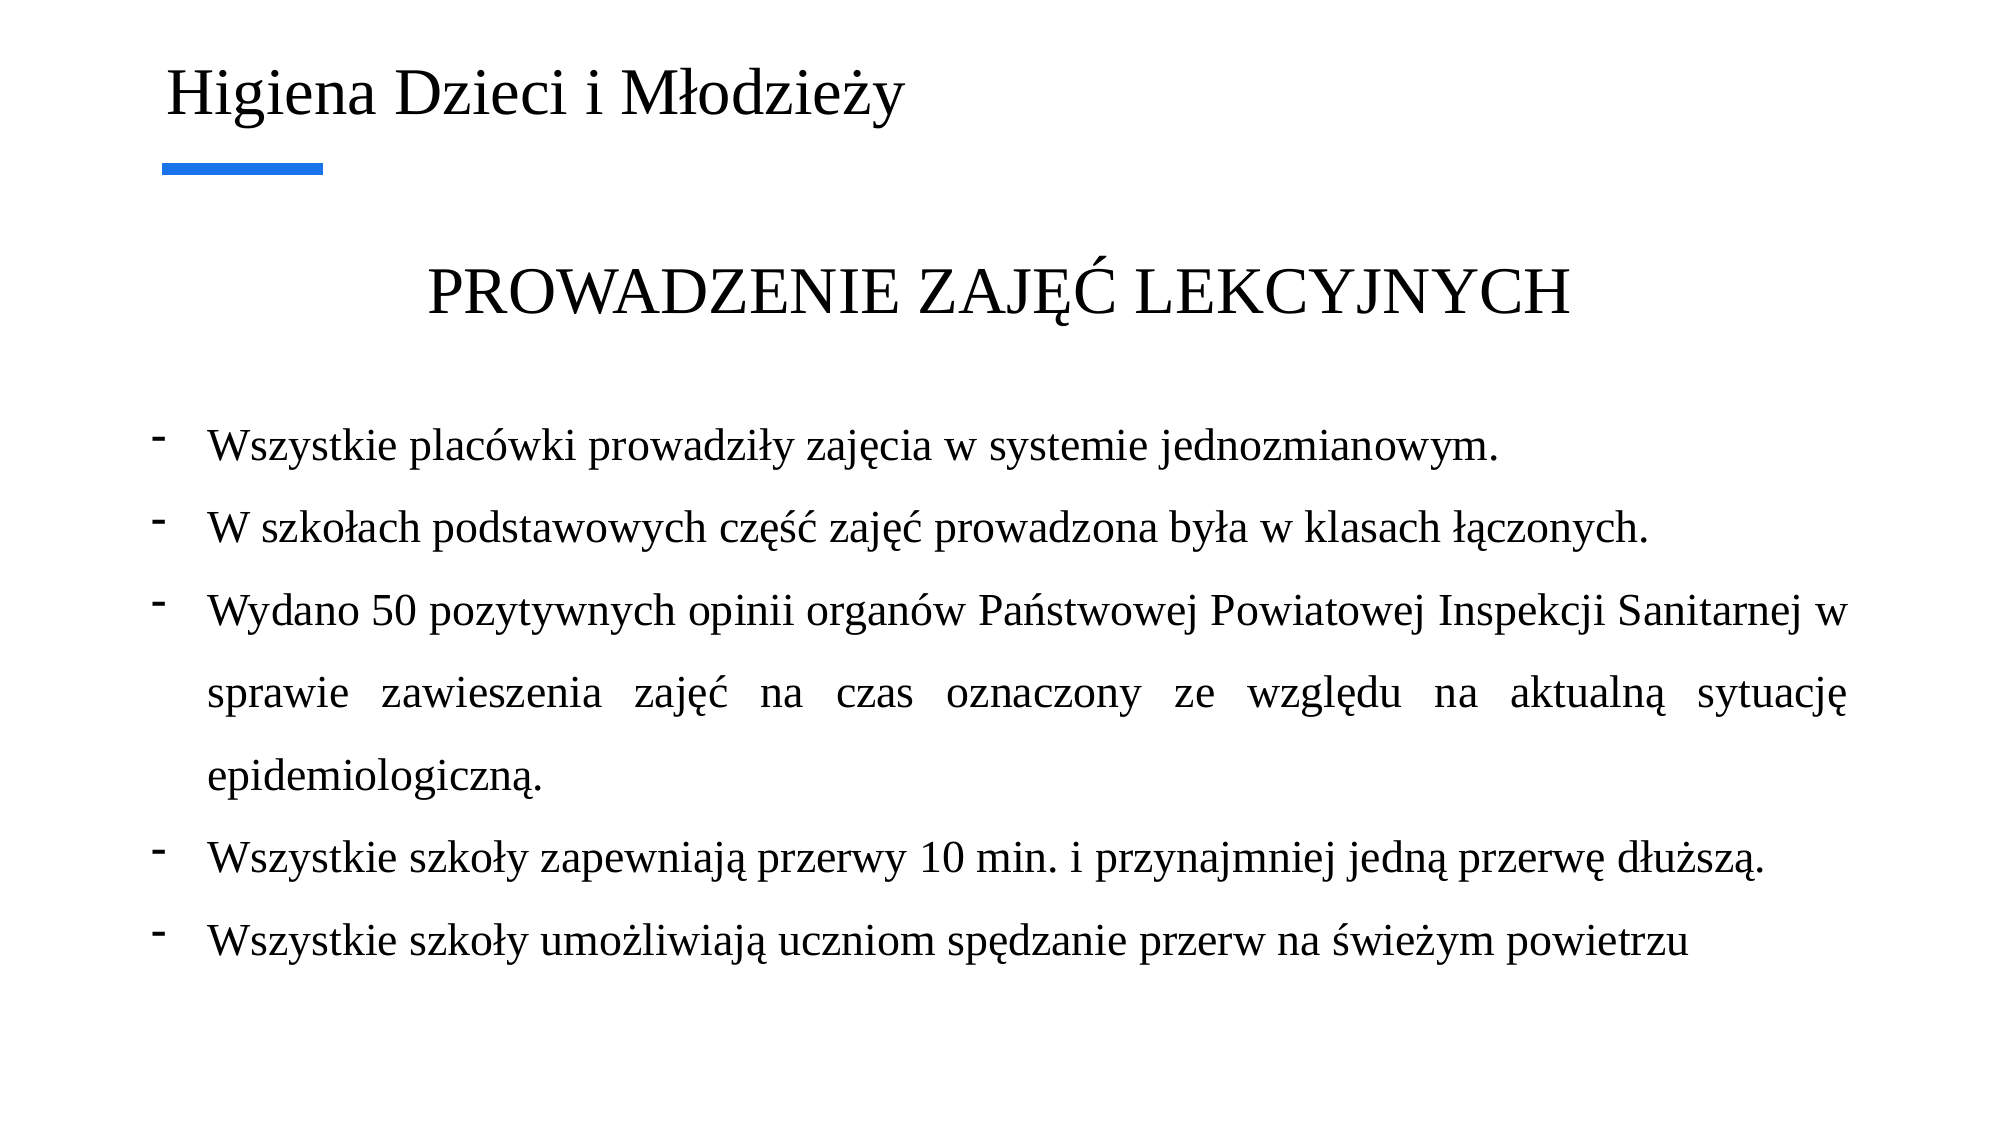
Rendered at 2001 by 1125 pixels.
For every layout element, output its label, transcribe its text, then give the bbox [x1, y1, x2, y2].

text_box Higiena Dzieci i Młodzieży [151, 40, 1852, 187]
text_box PROWADZENIE ZAJĘĆ LEKCYJNYCH Wszystkie placówki prowadziły zajęcia w systemie jednozmianowym. W szkołach podstawowych część zajęć prowadzona była w klasach łączonych. Wydano 50 pozytywnych opinii organów Państwowej Powiatowej Inspekcji Sanitarnej w sprawie zawieszenia zajęć na czas oznaczony ze względu na aktualną sytuację epidemiologiczną. Wszystkie szkoły zapewniają przerwy 10 min. i przynajmniej jedną przerwę dłuższą. Wszystkie szkoły umożliwiają uczniom spędzanie przerw na świeżym powietrzu [136, 239, 1864, 1110]
